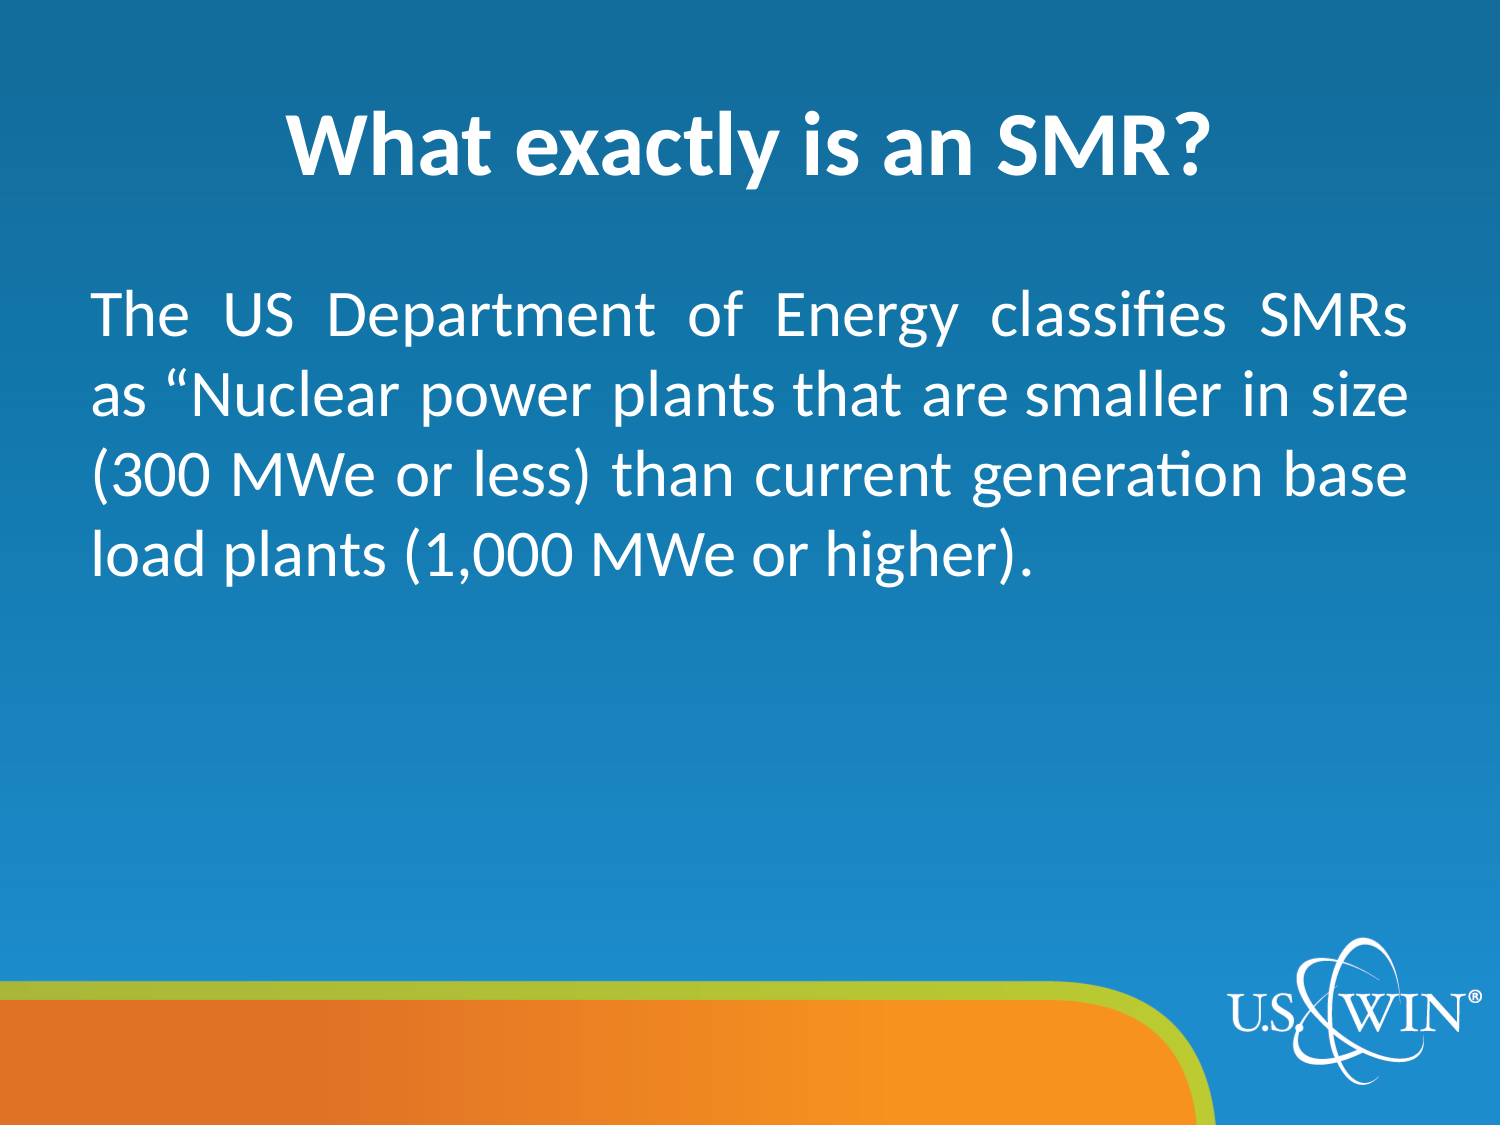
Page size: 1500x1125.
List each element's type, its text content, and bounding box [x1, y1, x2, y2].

title What exactly is an SMR? [75, 45, 1425, 233]
picture [0, 0, 1500, 1125]
list The US Department of Energy classifies SMRs as “Nuclear power plants that are smaller in size (300 MWe or less) than current generation base load plants (1,000 MWe or higher). [75, 262, 1425, 952]
